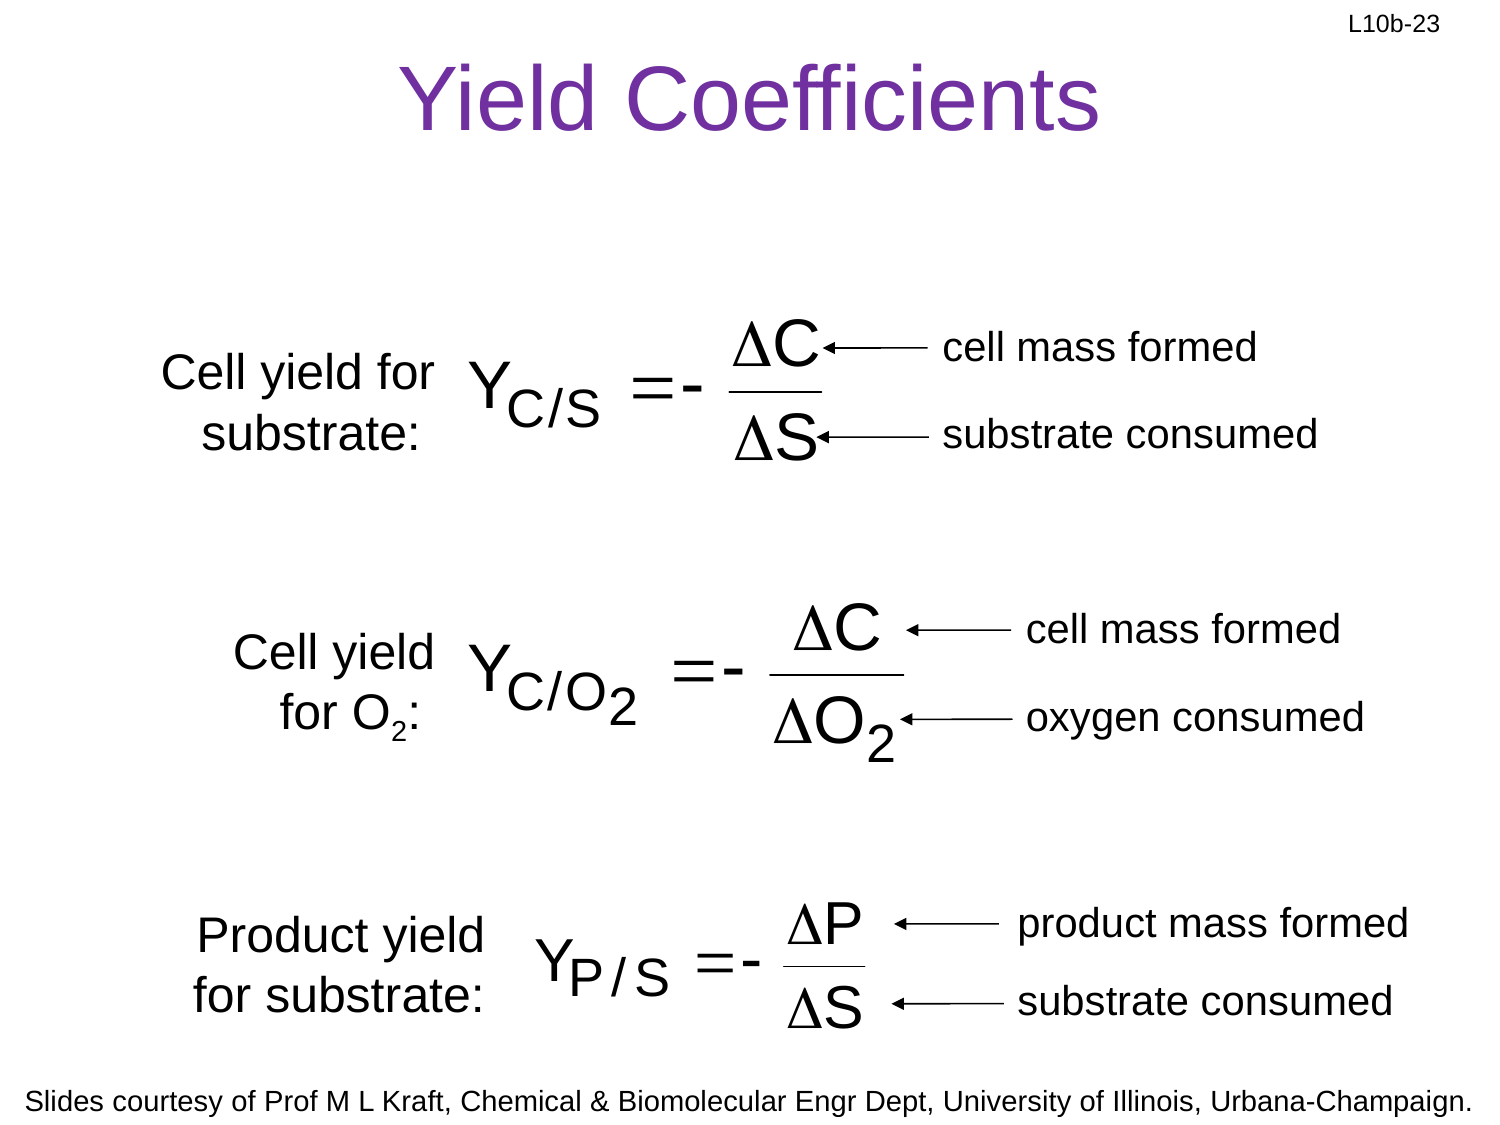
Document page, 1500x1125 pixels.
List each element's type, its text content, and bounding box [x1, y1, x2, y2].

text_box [816, 312, 1476, 466]
text_box Product yield for substrate: [174, 894, 500, 1030]
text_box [891, 888, 1426, 1033]
text_box Cell yield for O2: [212, 611, 450, 755]
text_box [460, 590, 911, 770]
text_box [899, 594, 1426, 748]
title Yield Coefficients [0, 0, 1500, 188]
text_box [527, 887, 873, 1039]
text_box Cell yield for substrate: [142, 332, 450, 468]
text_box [460, 307, 830, 470]
